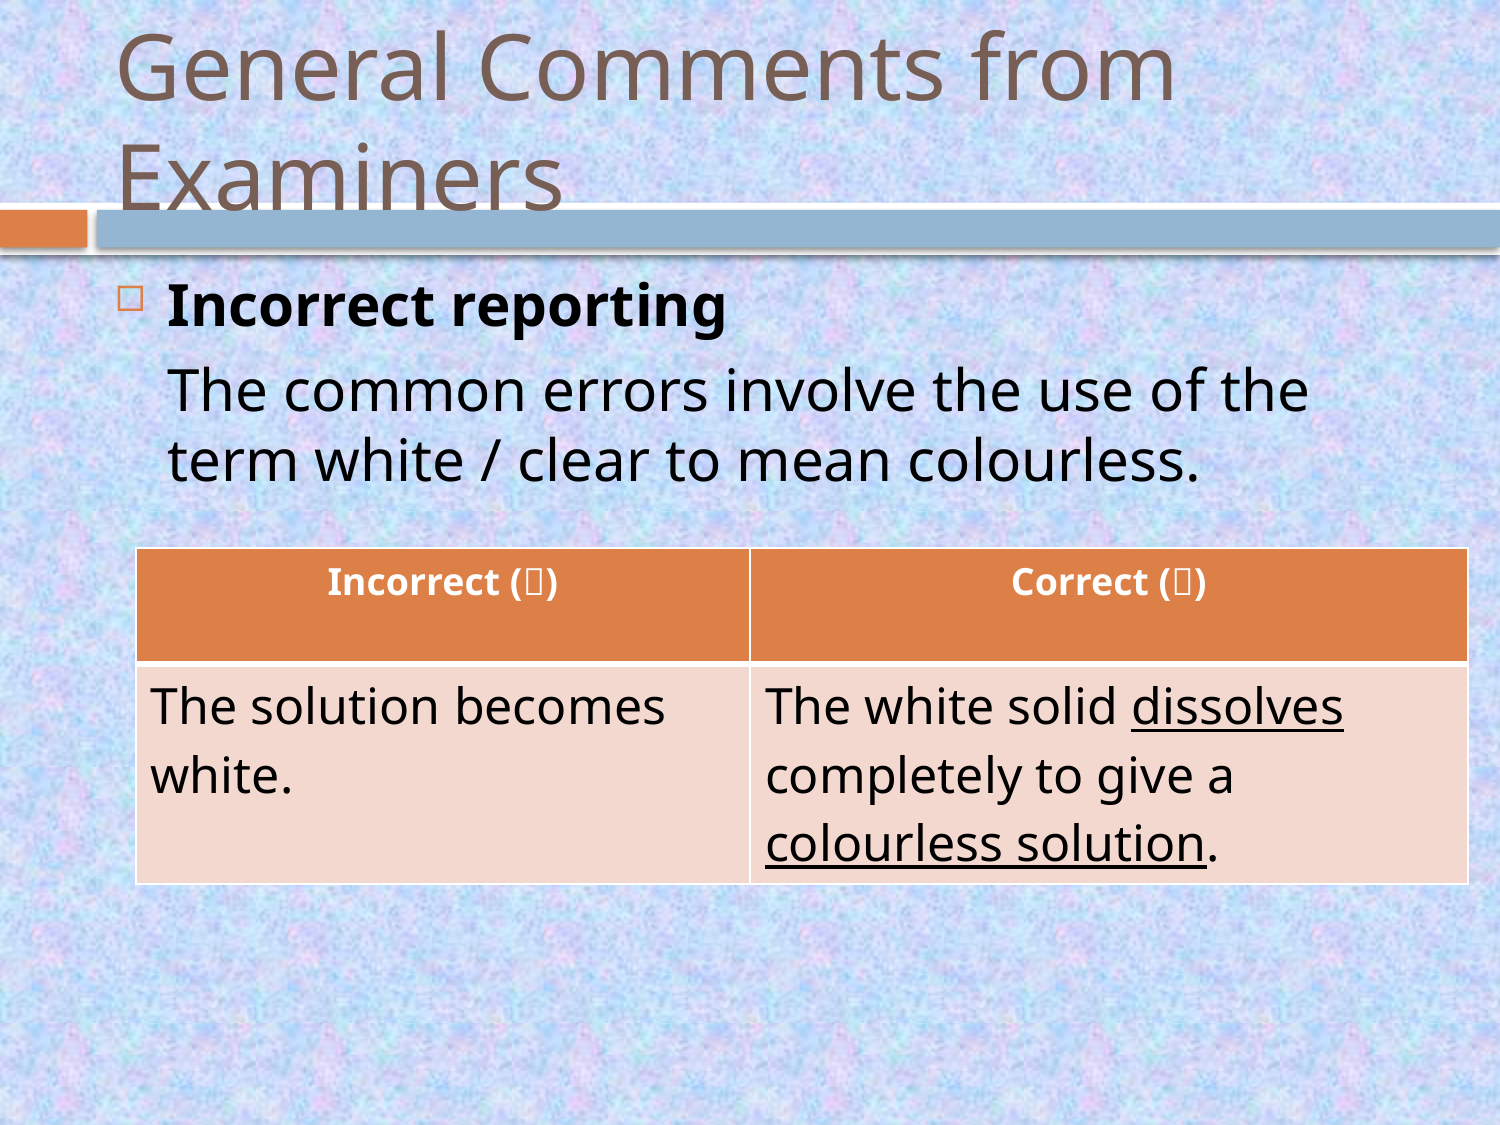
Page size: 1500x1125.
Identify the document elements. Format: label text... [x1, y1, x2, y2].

table_header Incorrect () [137, 549, 749, 661]
title General Comments from Examiners [99, 37, 1438, 200]
picture [0, 255, 1500, 1125]
list Incorrect reporting The common errors involve the use of the term white / clear to mean colourless. [99, 260, 1436, 516]
table_cell The white solid dissolves completely to give a colourless solution. [751, 667, 1467, 883]
picture [0, 0, 1500, 202]
table_header Correct () [751, 549, 1467, 661]
table_cell The solution becomes white. [137, 667, 749, 883]
